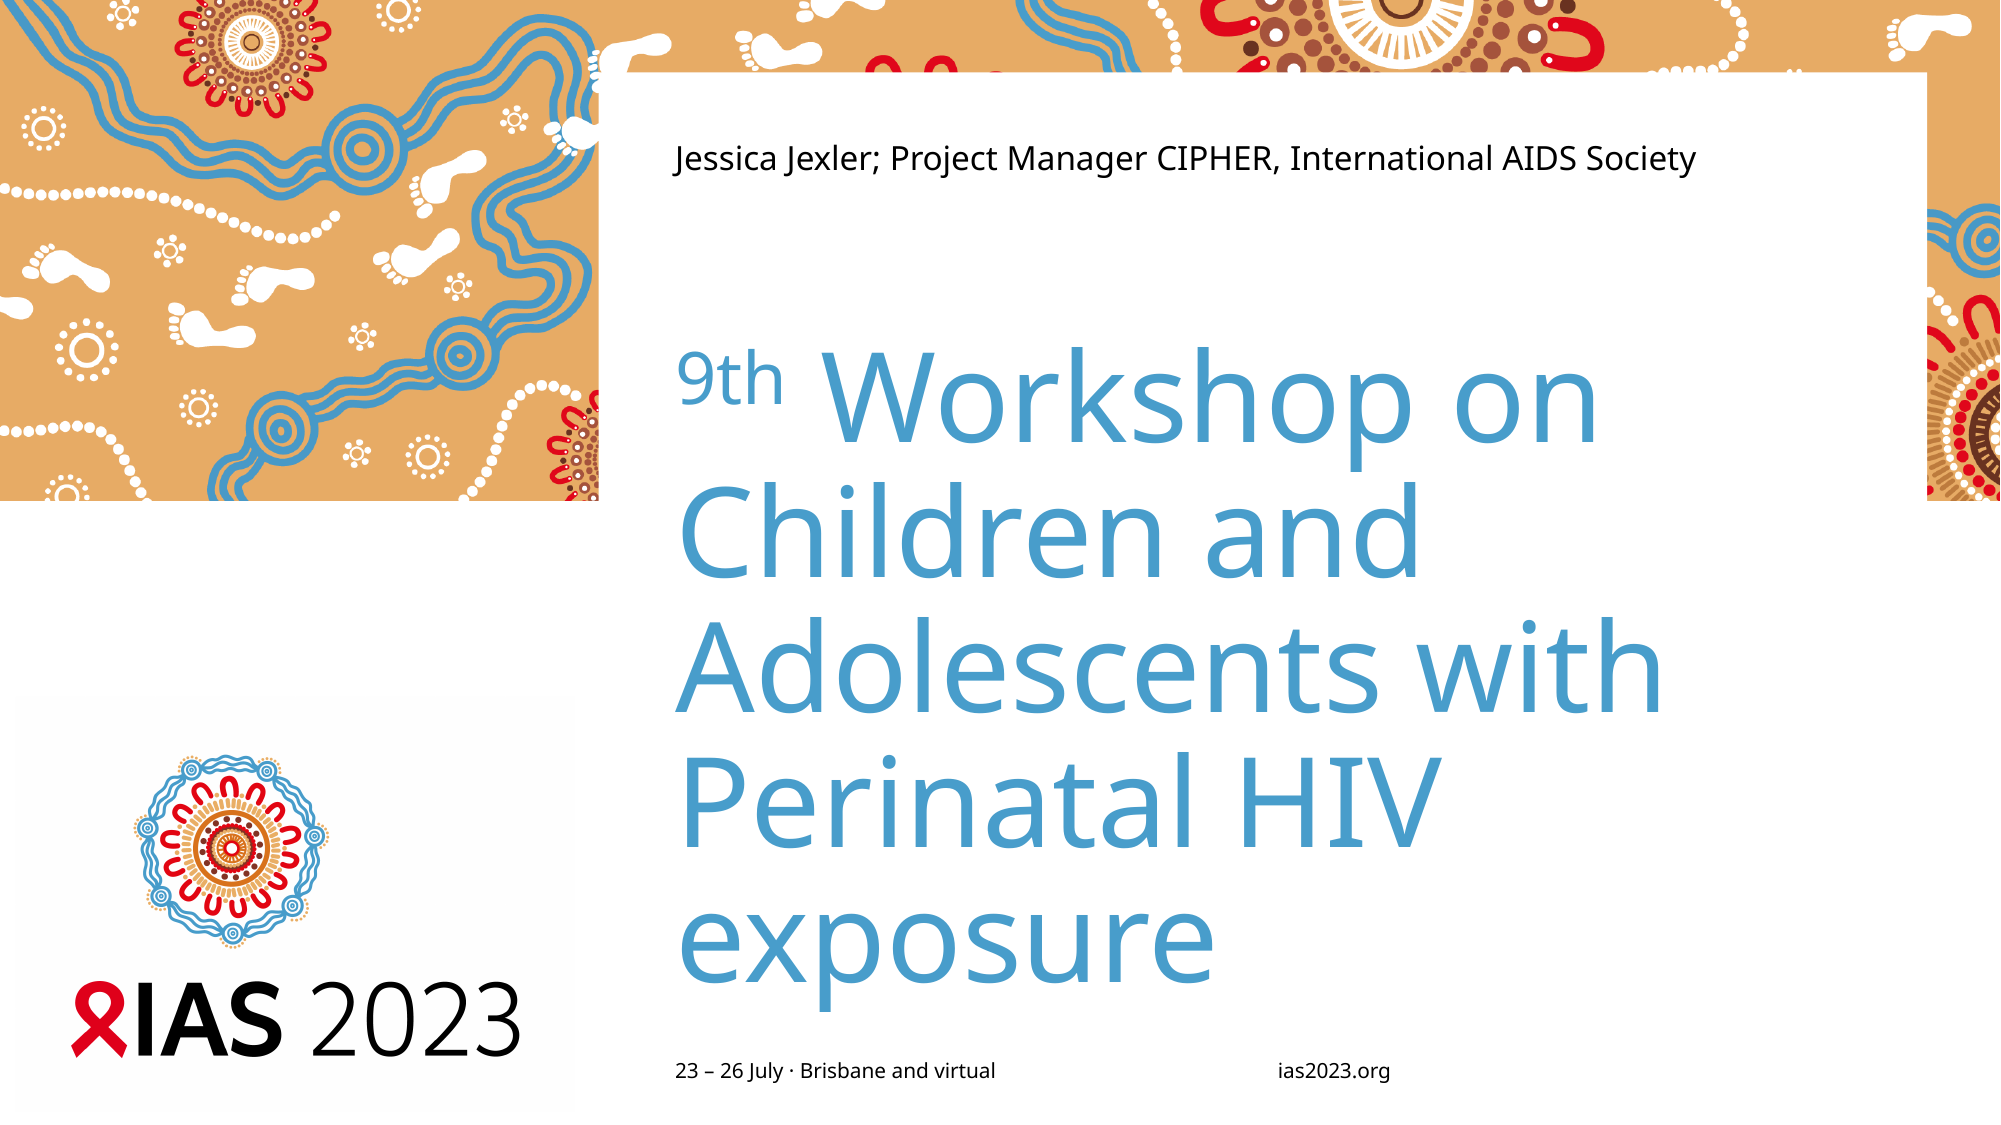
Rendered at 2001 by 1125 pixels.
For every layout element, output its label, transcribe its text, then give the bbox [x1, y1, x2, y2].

picture [15, 696, 575, 1112]
list Jessica Jexler; Project Manager CIPHER, International AIDS Society [675, 114, 1883, 178]
title 9th Workshop on Children and Adolescents with Perinatal HIV exposure [675, 293, 1883, 1050]
picture [0, 0, 2000, 501]
